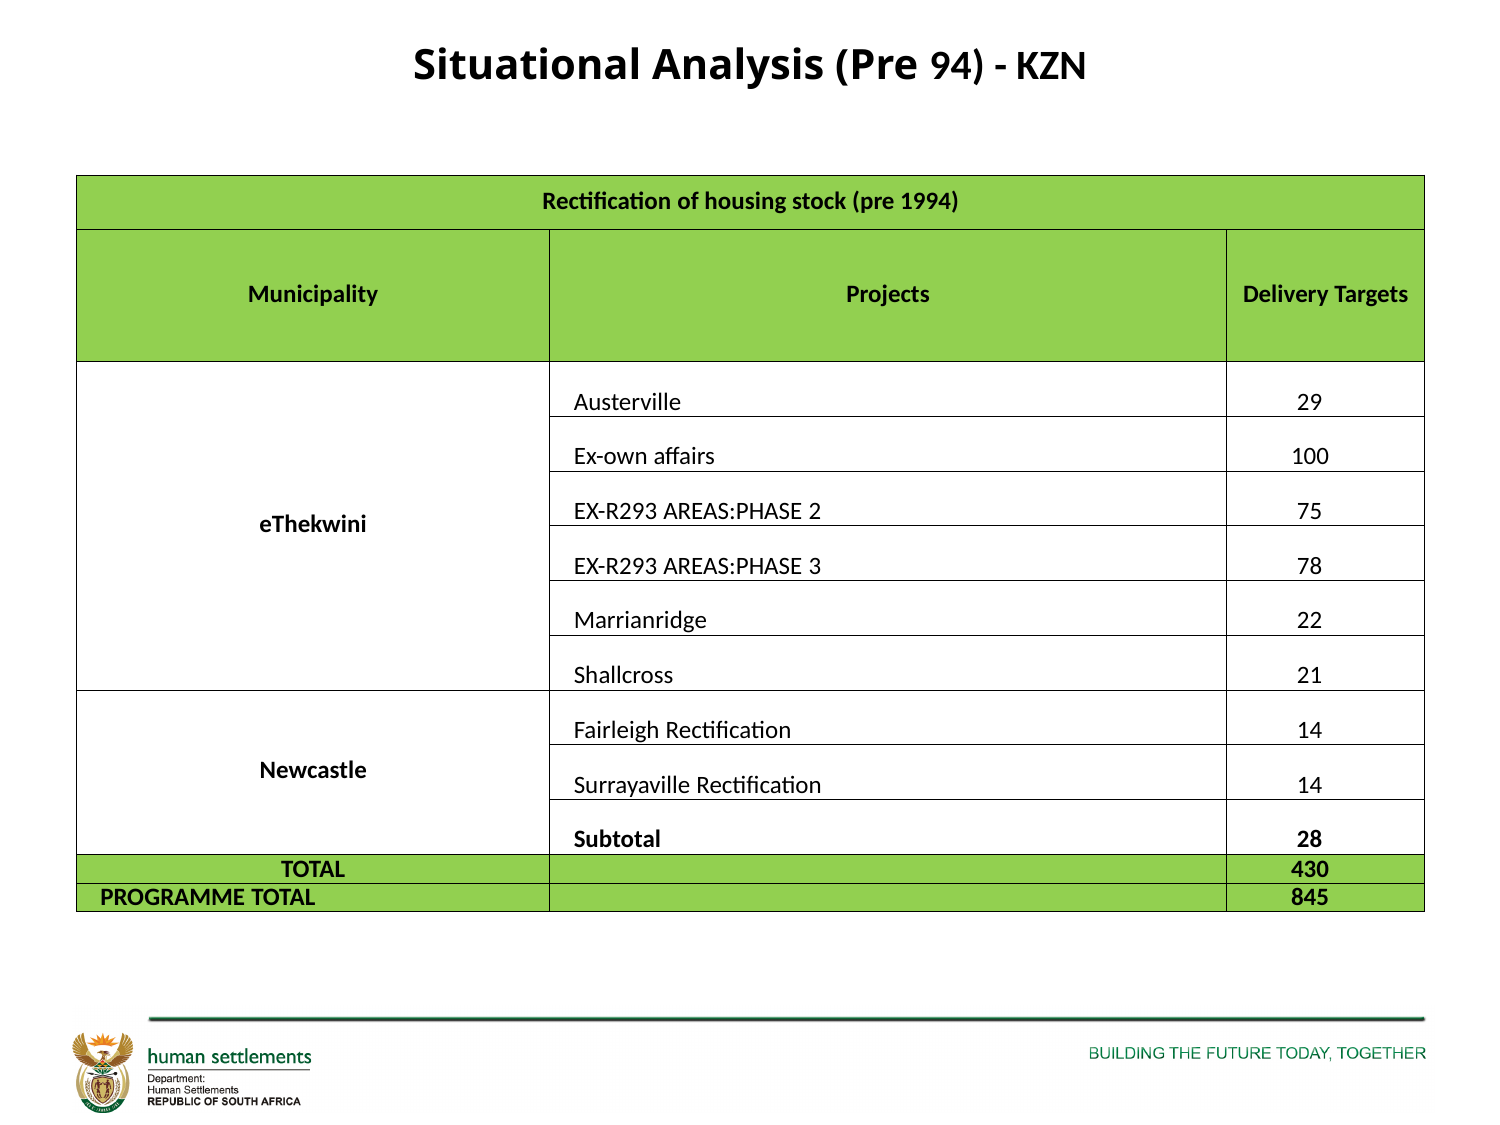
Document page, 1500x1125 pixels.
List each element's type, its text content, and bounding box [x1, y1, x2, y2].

picture [72, 1005, 1435, 1113]
table_cell 75 [1227, 472, 1424, 525]
table_cell 845 [1227, 884, 1424, 911]
table_cell Subtotal [550, 800, 1226, 854]
table_cell 21 [1227, 636, 1424, 690]
table_cell 14 [1227, 691, 1424, 744]
table_cell Newcastle [77, 691, 549, 854]
table_cell Shallcross [550, 636, 1226, 690]
table_cell 78 [1227, 526, 1424, 580]
table_cell EX-R293 AREAS:PHASE 3 [550, 526, 1226, 580]
table_cell EX-R293 AREAS:PHASE 2 [550, 472, 1226, 525]
title Situational Analysis (Pre 94) - KZN [74, 12, 1426, 113]
table_cell Ex-own affairs [550, 417, 1226, 471]
table_cell TOTAL [77, 855, 549, 883]
table_cell Austerville [550, 362, 1226, 416]
table_cell Municipality [77, 230, 549, 361]
table_cell [550, 884, 1226, 911]
table_cell 14 [1227, 745, 1424, 799]
table_cell 29 [1227, 362, 1424, 416]
table_cell Marrianridge [550, 581, 1226, 635]
table_cell Surrayaville Rectification [550, 745, 1226, 799]
table_cell [550, 855, 1226, 883]
table_cell 22 [1227, 581, 1424, 635]
table_cell Delivery Targets [1227, 230, 1424, 361]
table_cell 430 [1227, 855, 1424, 883]
table_cell eThekwini [77, 362, 549, 690]
table_header Rectification of housing stock (pre 1994) [77, 176, 1424, 229]
table_cell 100 [1227, 417, 1424, 471]
table_cell Fairleigh Rectification [550, 691, 1226, 744]
table_cell PROGRAMME TOTAL [77, 884, 549, 911]
table_cell 28 [1227, 800, 1424, 854]
table_cell Projects [550, 230, 1226, 361]
